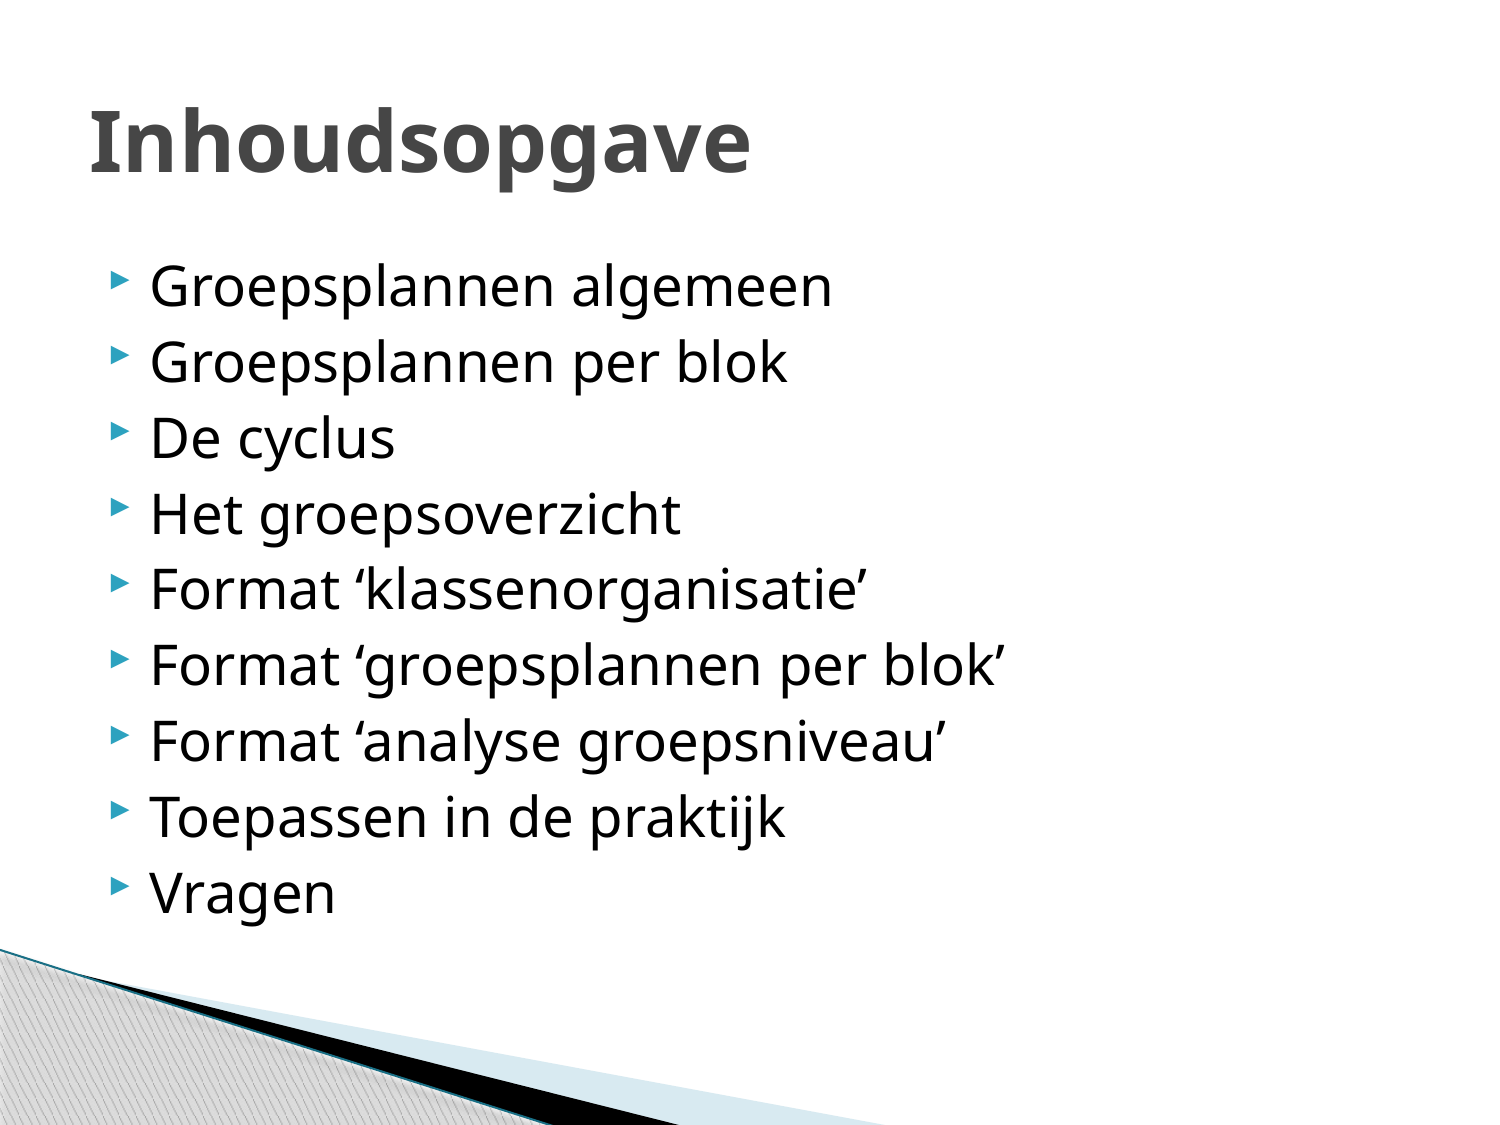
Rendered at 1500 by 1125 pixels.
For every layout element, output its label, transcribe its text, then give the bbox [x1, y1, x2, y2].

list Groepsplannen algemeen Groepsplannen per blok De cyclus Het groepsoverzicht Format ‘klassenorganisatie’ Format ‘groepsplannen per blok’ Format ‘analyse groepsniveau’ Toepassen in de praktijk Vragen [75, 243, 1425, 986]
title Inhoudsopgave [75, 45, 1425, 233]
